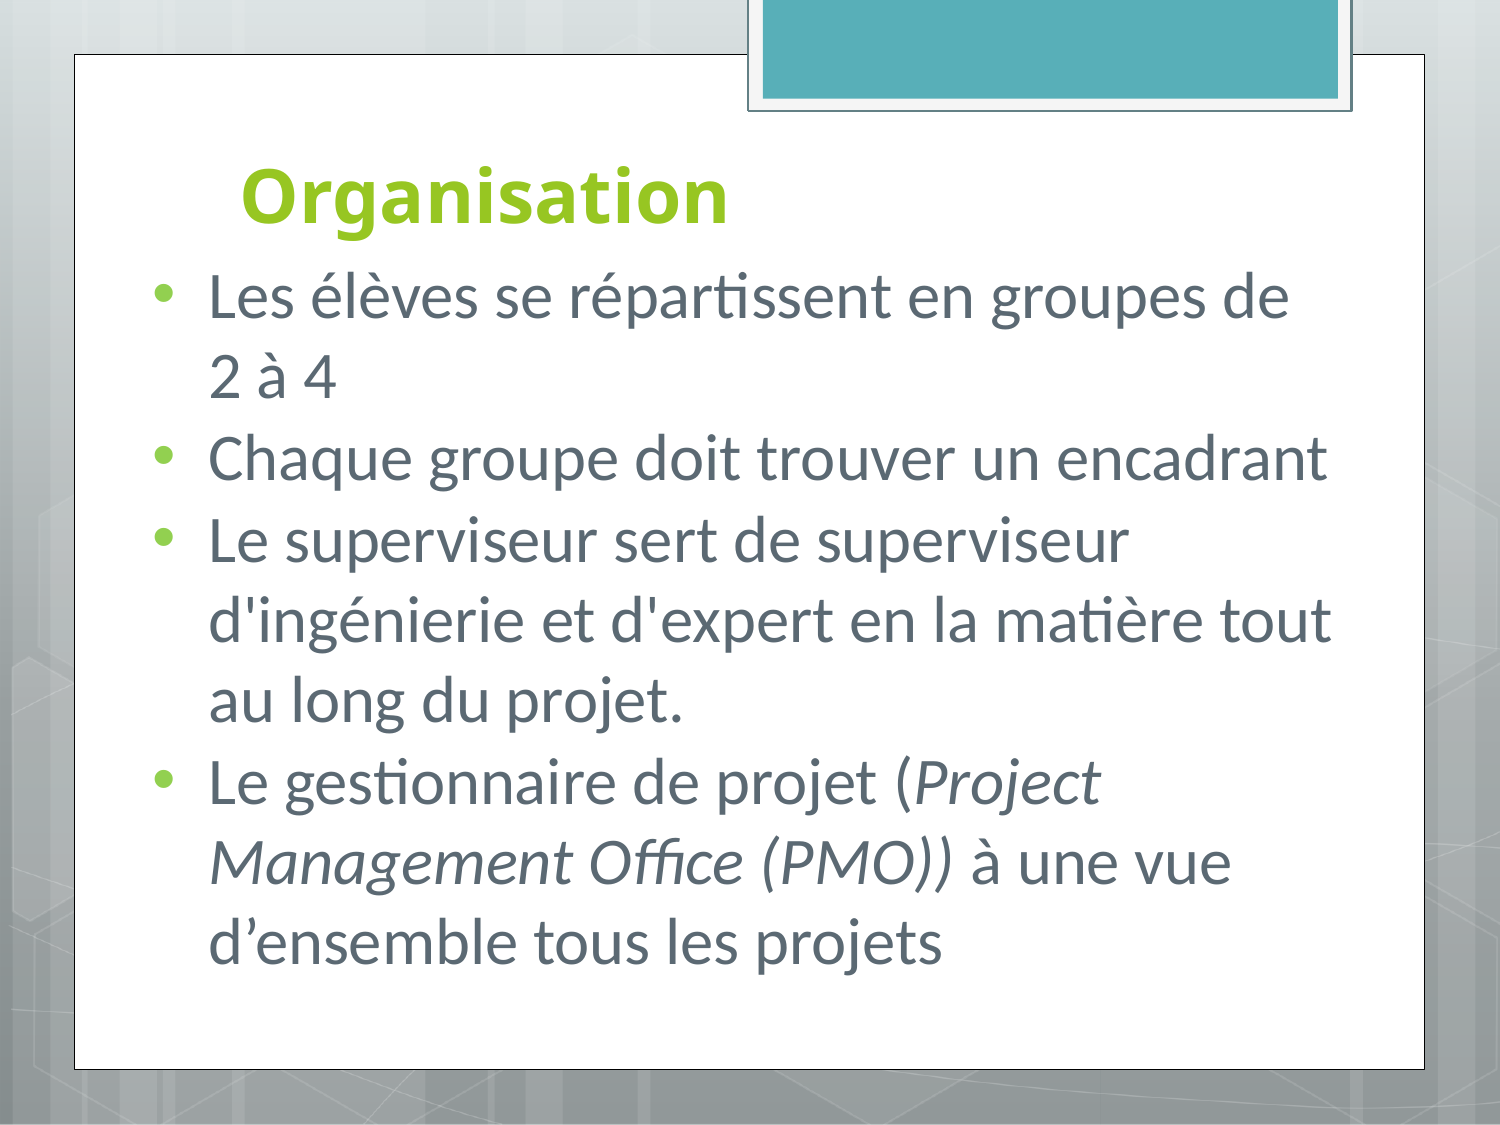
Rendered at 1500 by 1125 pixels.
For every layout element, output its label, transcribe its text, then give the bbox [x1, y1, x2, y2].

text_box Les élèves se répartissent en groupes de 2 à 4 Chaque groupe doit trouver un encadrant Le superviseur sert de superviseur d'ingénierie et d'expert en la matière tout au long du projet. Le gestionnaire de projet (Project Management Office (PMO)) à une vue d’ensemble tous les projets [150, 249, 1400, 978]
picture [0, 0, 1500, 1125]
title Organisation [237, 146, 913, 249]
